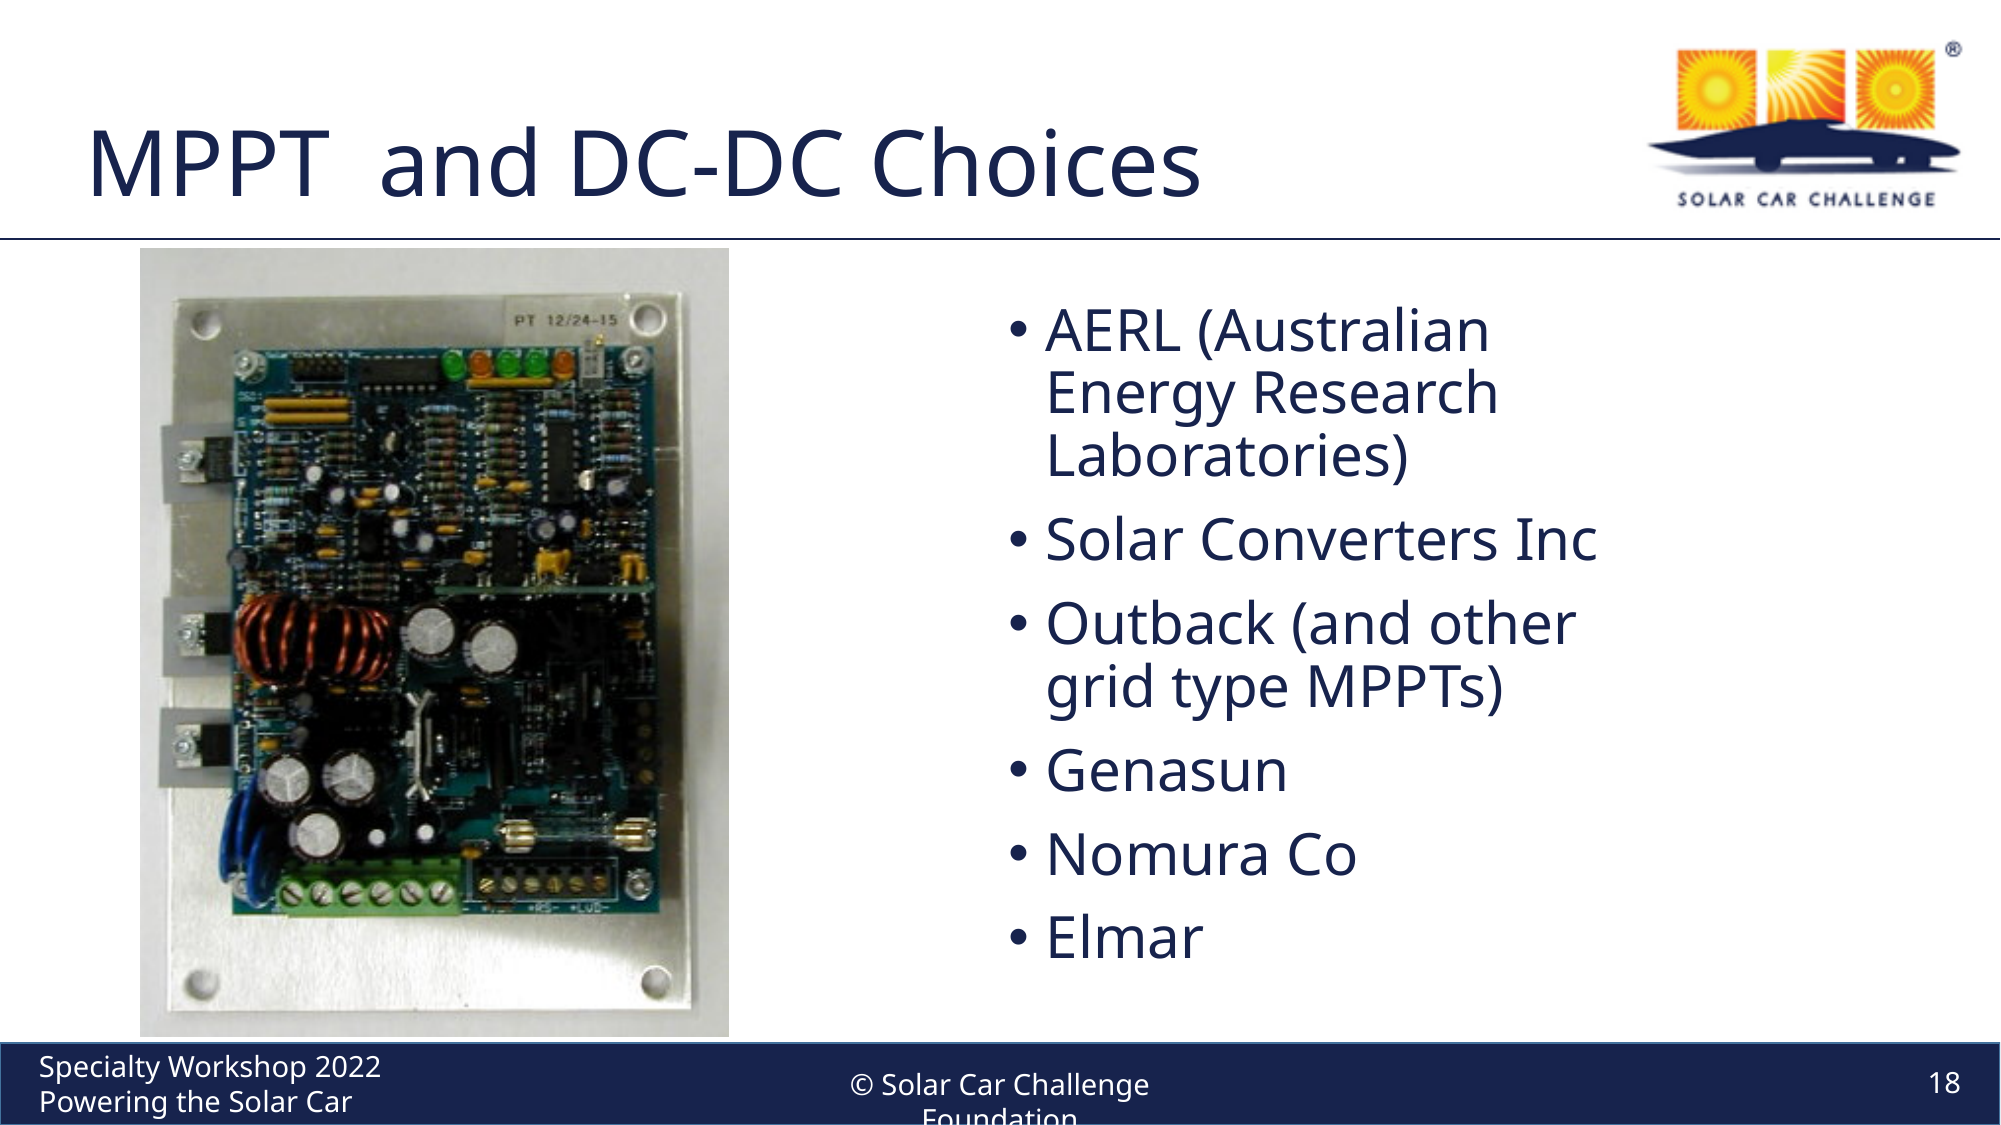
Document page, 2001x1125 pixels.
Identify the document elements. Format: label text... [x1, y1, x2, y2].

picture [139, 248, 729, 1037]
title MPPT and DC-DC Choices [70, 59, 1619, 225]
picture [1637, 30, 1971, 225]
list AERL (Australian Energy Research Laboratories) Solar Converters Inc Outback (and other grid type MPPTs) Genasun Nomura Co Elmar [993, 293, 1709, 993]
